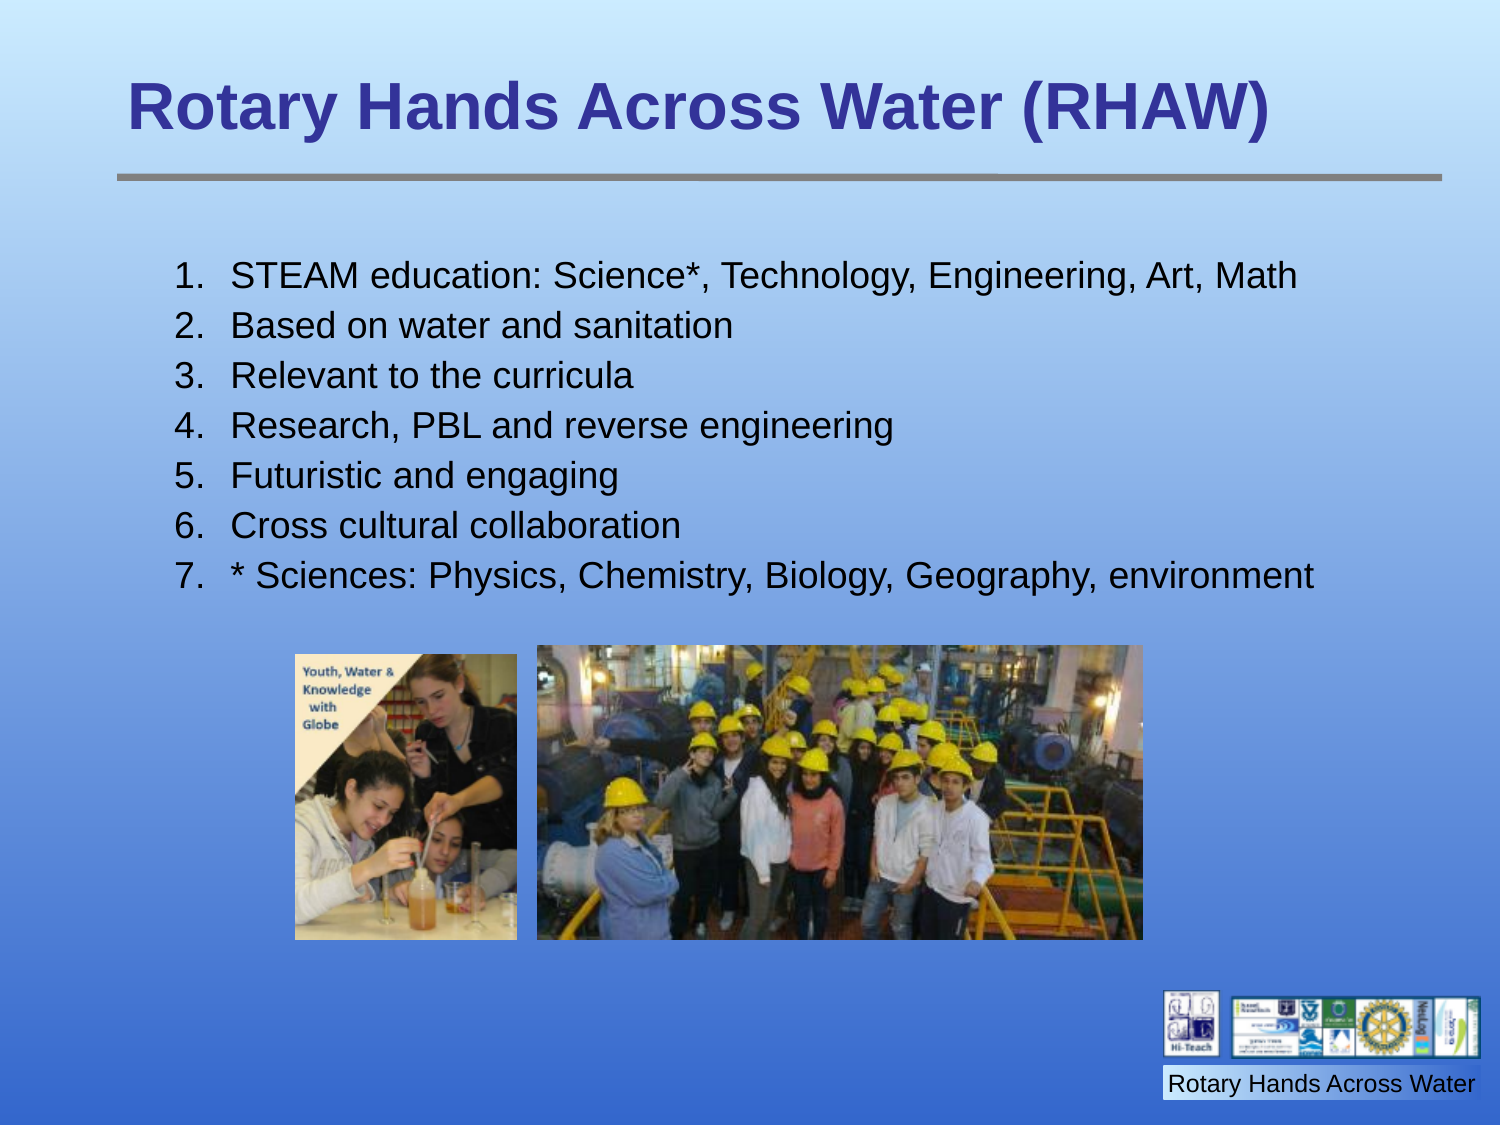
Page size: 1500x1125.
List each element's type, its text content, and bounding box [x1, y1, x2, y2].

text_box Rotary Hands Across Water (RHAW) [88, 41, 1317, 148]
text_box STEAM education: Science*, Technology, Engineering, Art, Math Based on water and sanitation Relevant to the curricula Research, PBL and reverse engineering Futuristic and engaging Cross cultural collaboration * Sciences: Physics, Chemistry, Biology, Geography, environment [159, 243, 1500, 529]
picture [537, 644, 1143, 941]
picture [294, 654, 517, 941]
picture [1163, 990, 1481, 1059]
